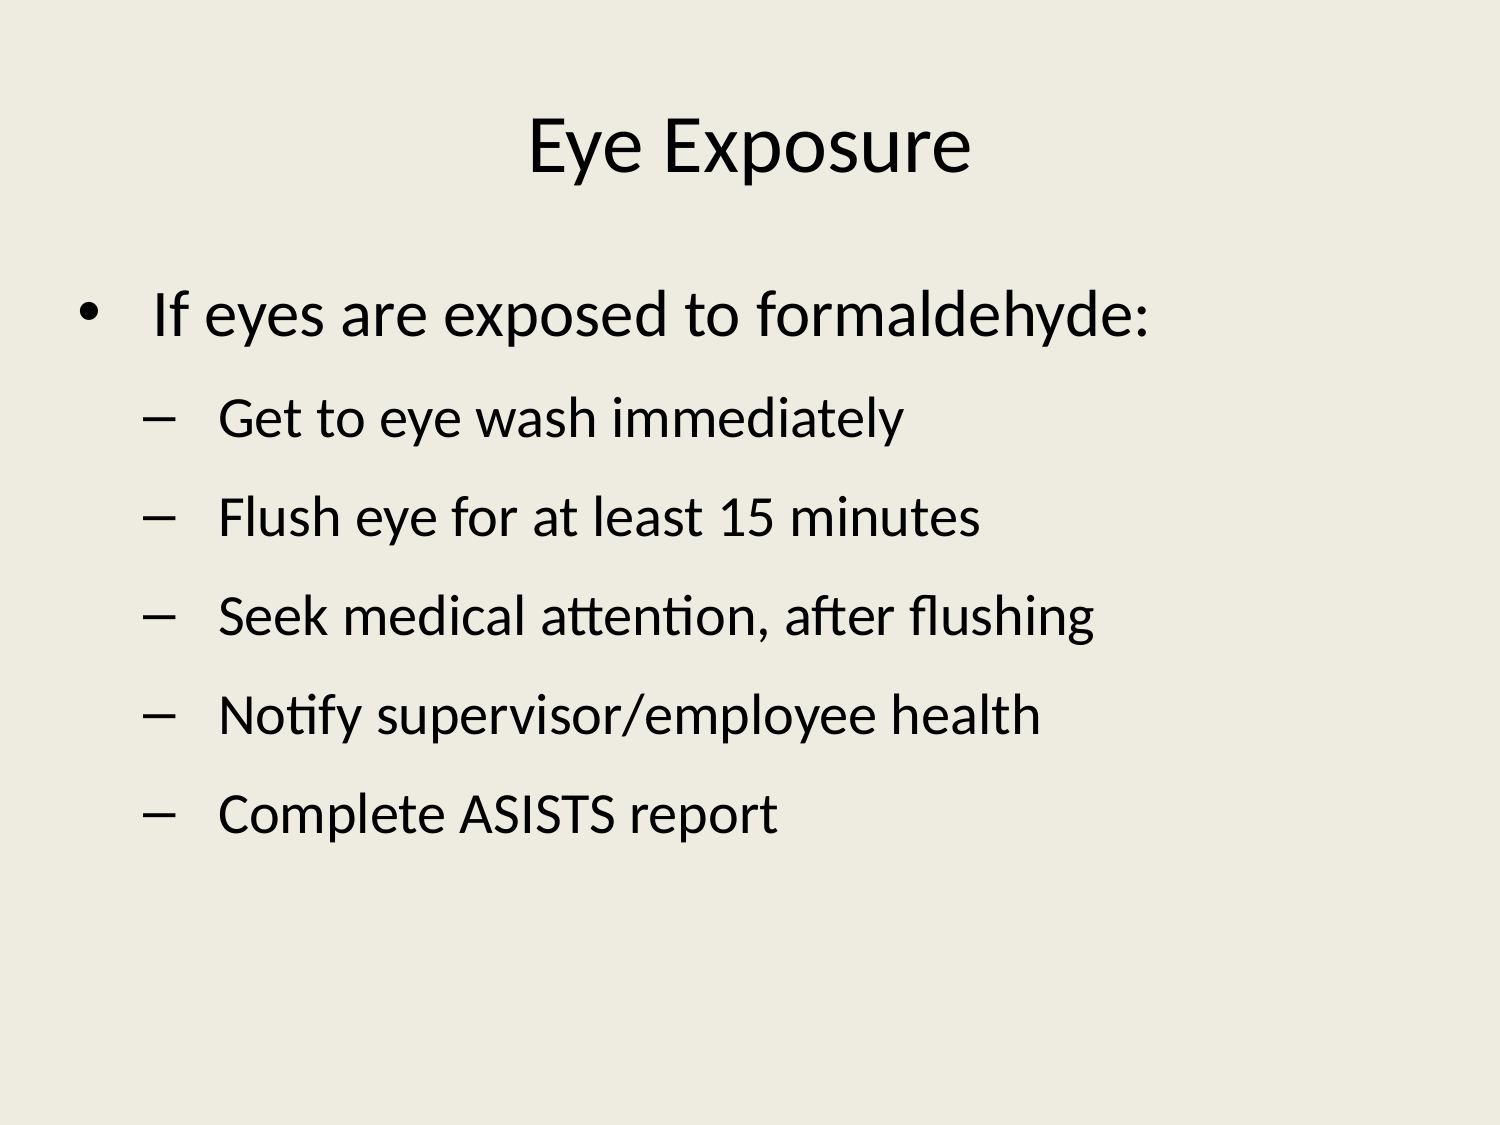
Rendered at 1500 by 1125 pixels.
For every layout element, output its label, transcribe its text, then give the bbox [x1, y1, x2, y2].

list If eyes are exposed to formaldehyde: Get to eye wash immediately Flush eye for at least 15 minutes Seek medical attention, after flushing Notify supervisor/employee health Complete ASISTS report [62, 262, 1413, 1005]
title Eye Exposure [75, 45, 1425, 233]
